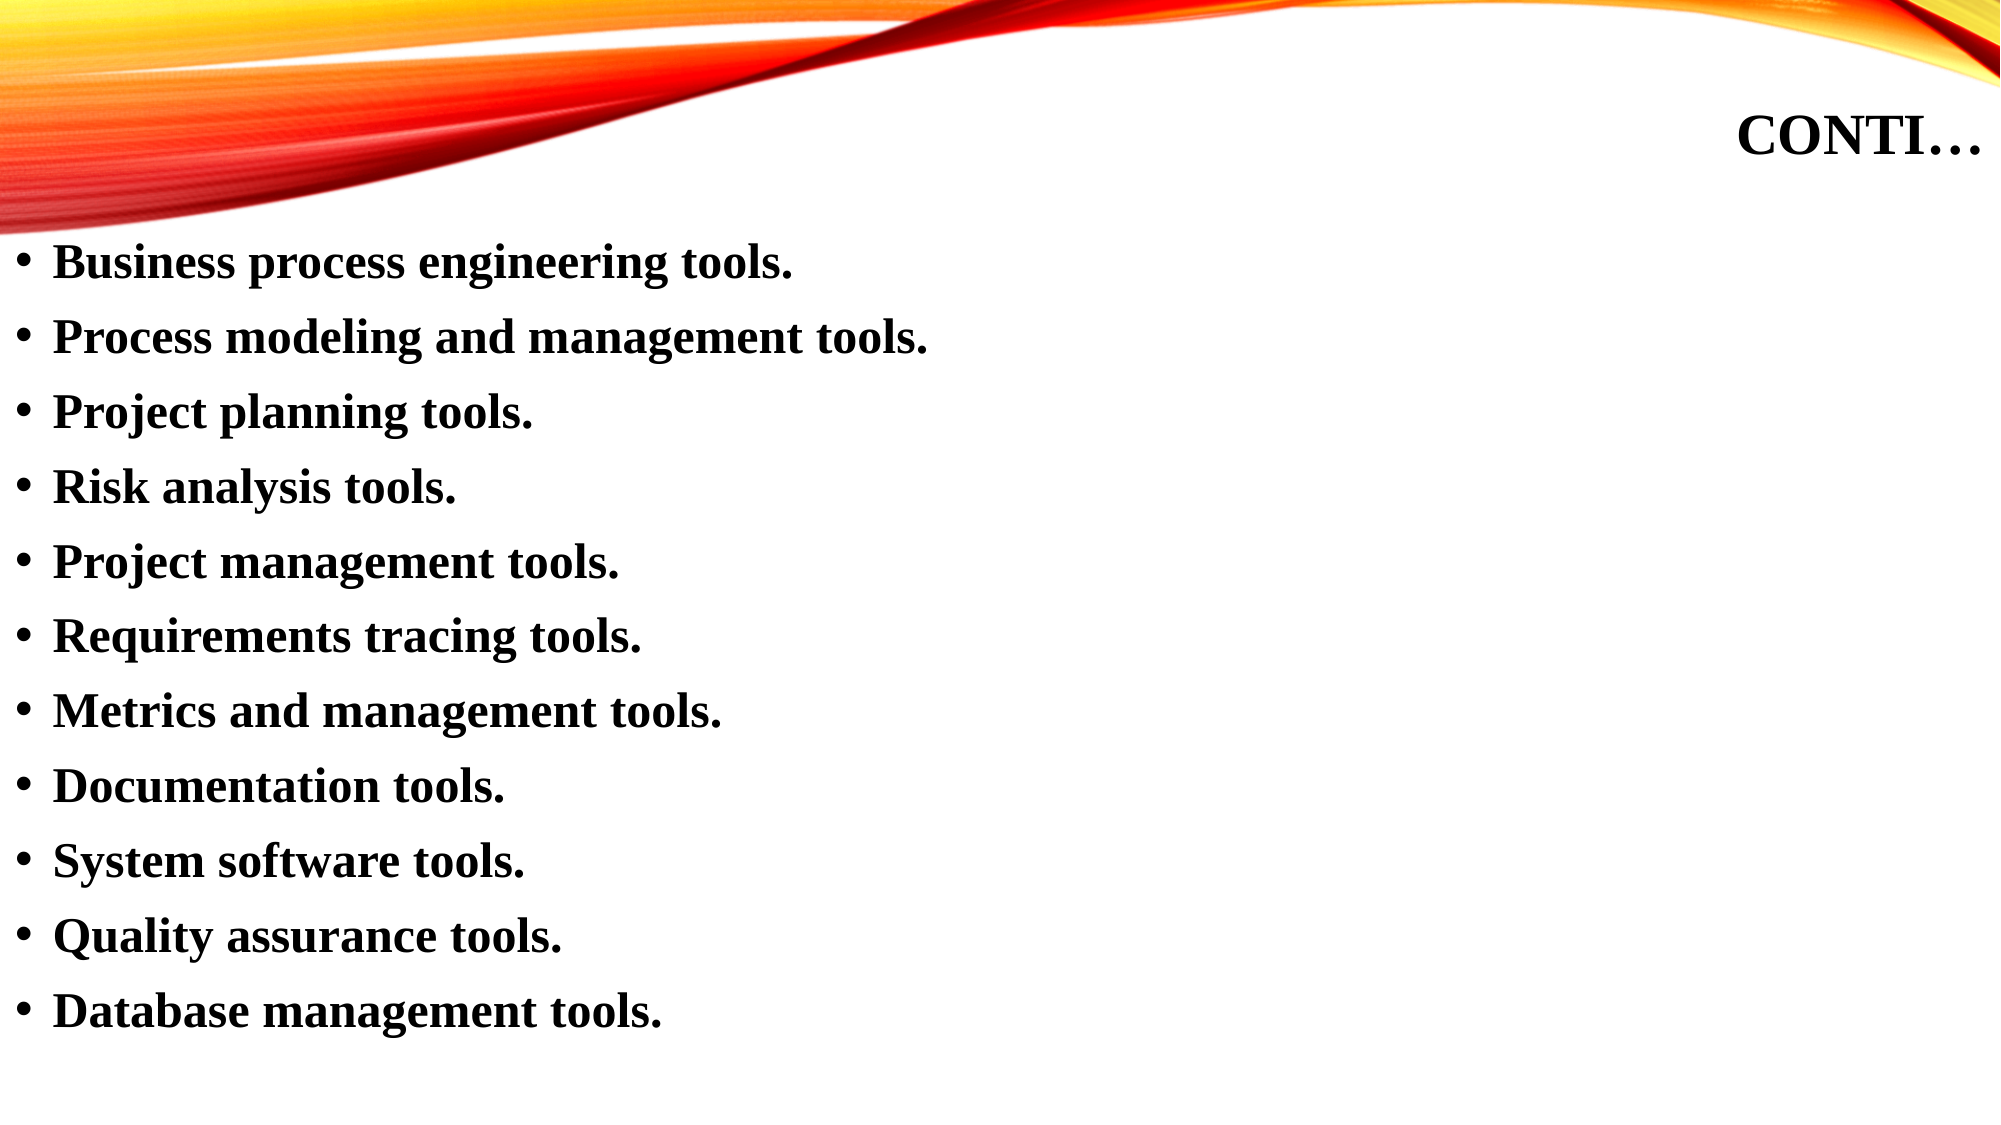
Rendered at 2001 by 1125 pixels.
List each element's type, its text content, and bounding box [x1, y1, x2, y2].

list Business process engineering tools. Process modeling and management tools. Project planning tools. Risk analysis tools. Project management tools. Requirements tracing tools. Metrics and management tools. Documentation tools. System software tools. Quality assurance tools. Database management tools. [0, 228, 2000, 1110]
picture [0, 0, 2000, 228]
title Conti… [491, 87, 2000, 184]
